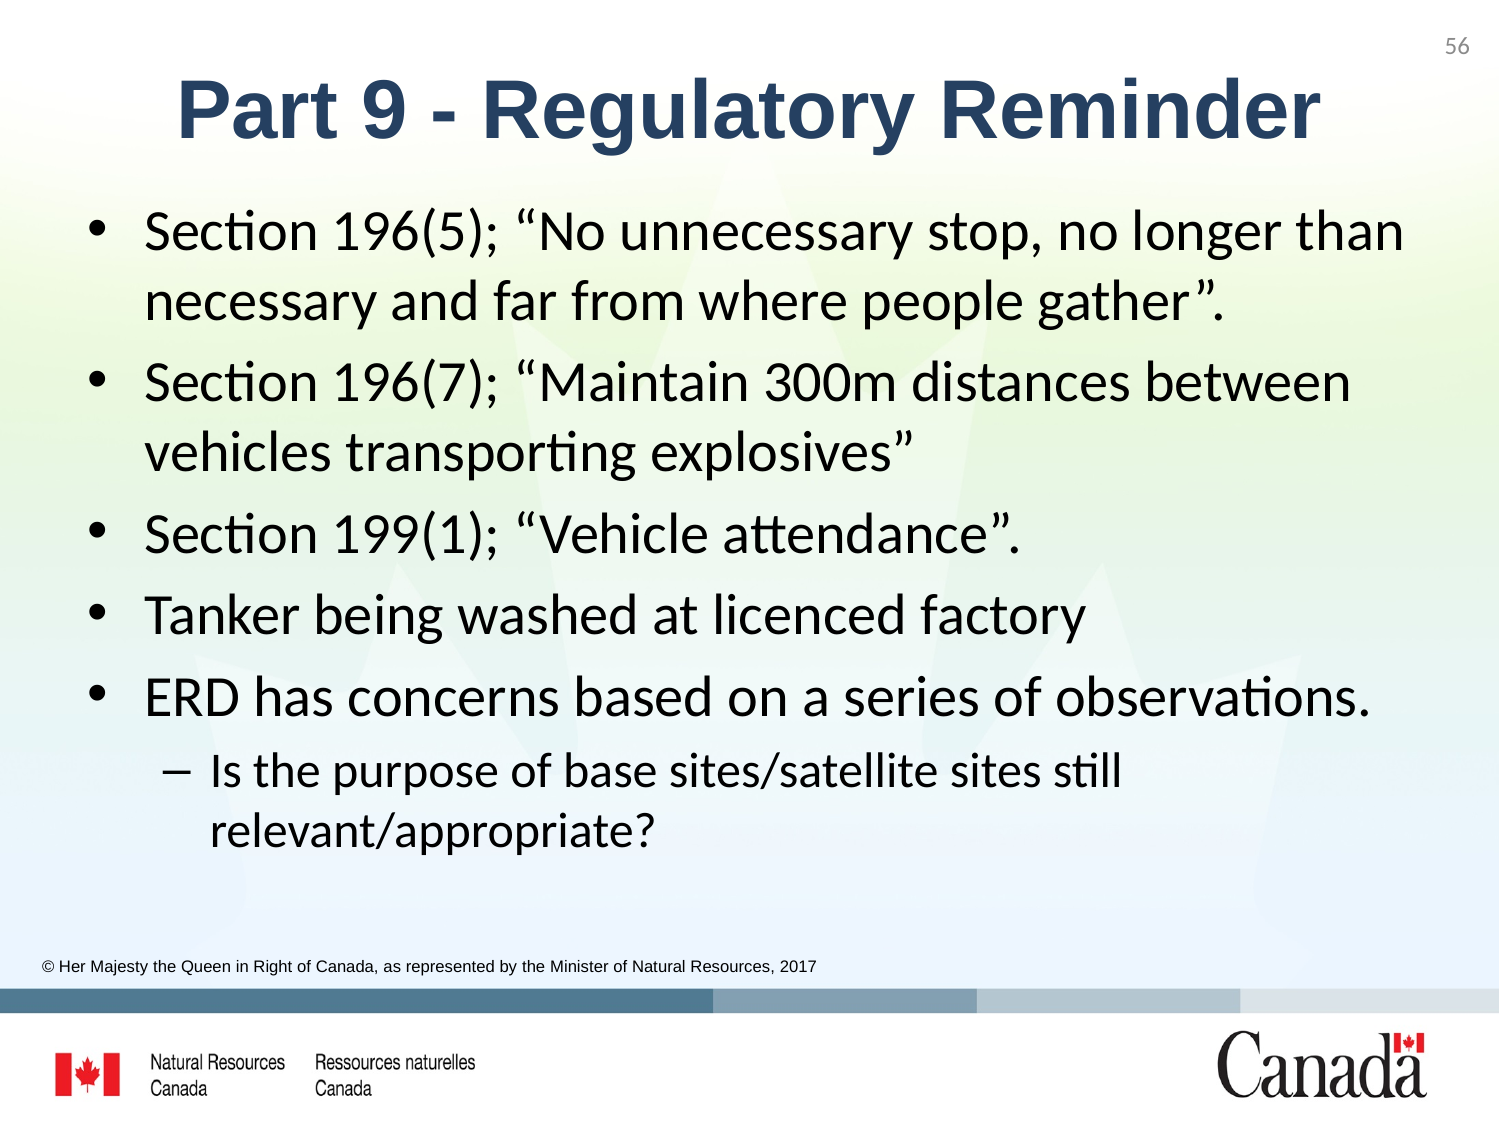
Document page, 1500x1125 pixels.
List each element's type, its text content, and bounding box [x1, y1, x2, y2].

list Section 196(5); “No unnecessary stop, no longer than necessary and far from where people gather”. Section 196(7); “Maintain 300m distances between vehicles transporting explosives” Section 199(1); “Vehicle attendance”. Tanker being washed at licenced factory ERD has concerns based on a series of observations. Is the purpose of base sites/satellite sites still relevant/appropriate? [72, 184, 1423, 927]
slide_number 56 [1408, 15, 1485, 75]
title Part 9 - Regulatory Reminder [75, 45, 1425, 233]
picture [0, 0, 1499, 1125]
